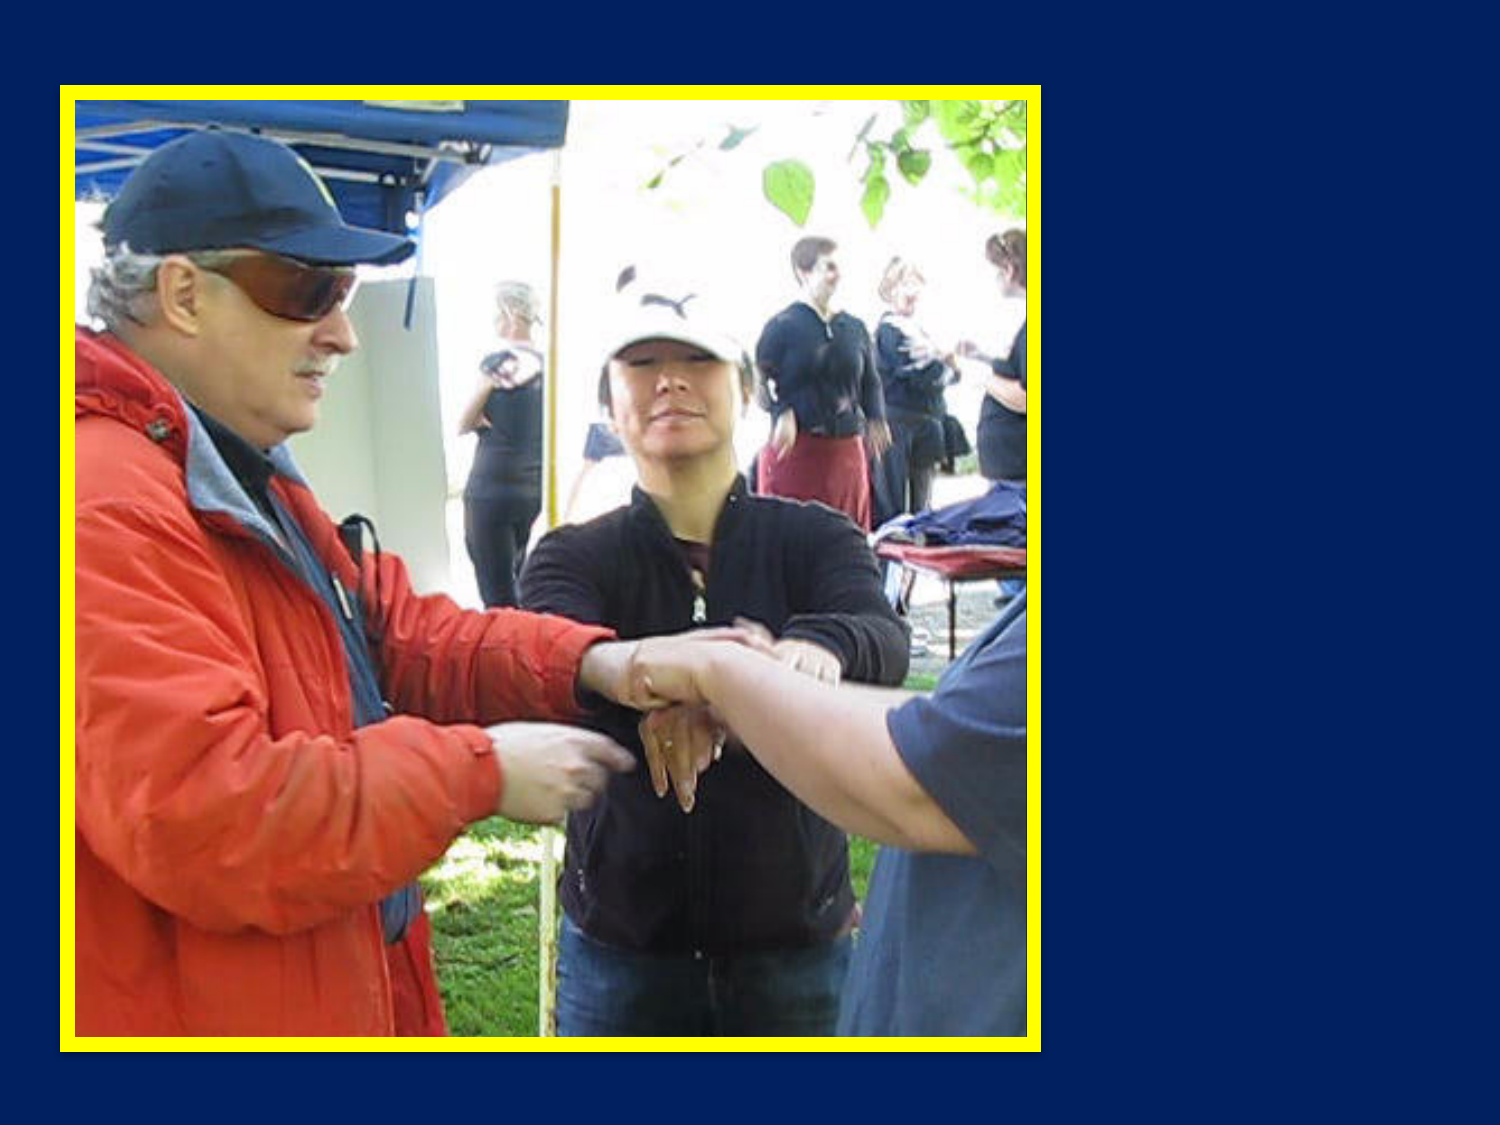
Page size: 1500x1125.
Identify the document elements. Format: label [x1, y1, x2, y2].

list [74, 99, 1027, 1038]
